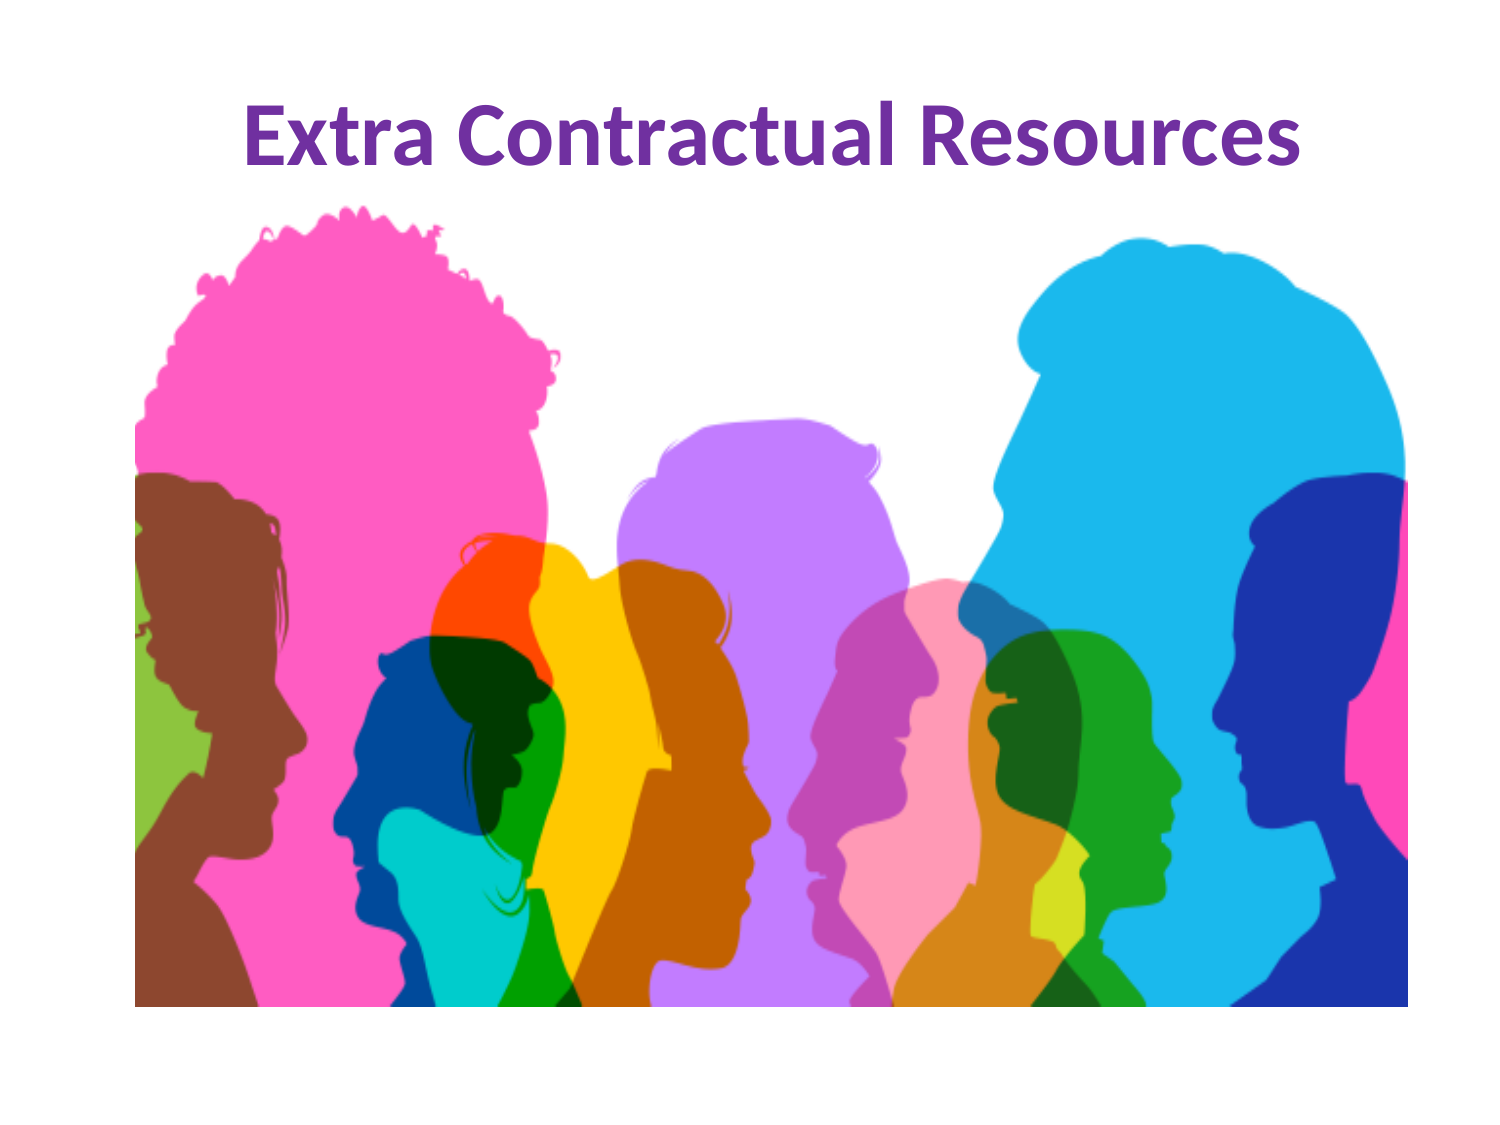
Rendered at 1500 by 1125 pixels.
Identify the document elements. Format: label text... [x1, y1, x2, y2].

picture [135, 125, 1409, 1008]
title Extra Contractual Resources [75, 42, 1471, 1094]
